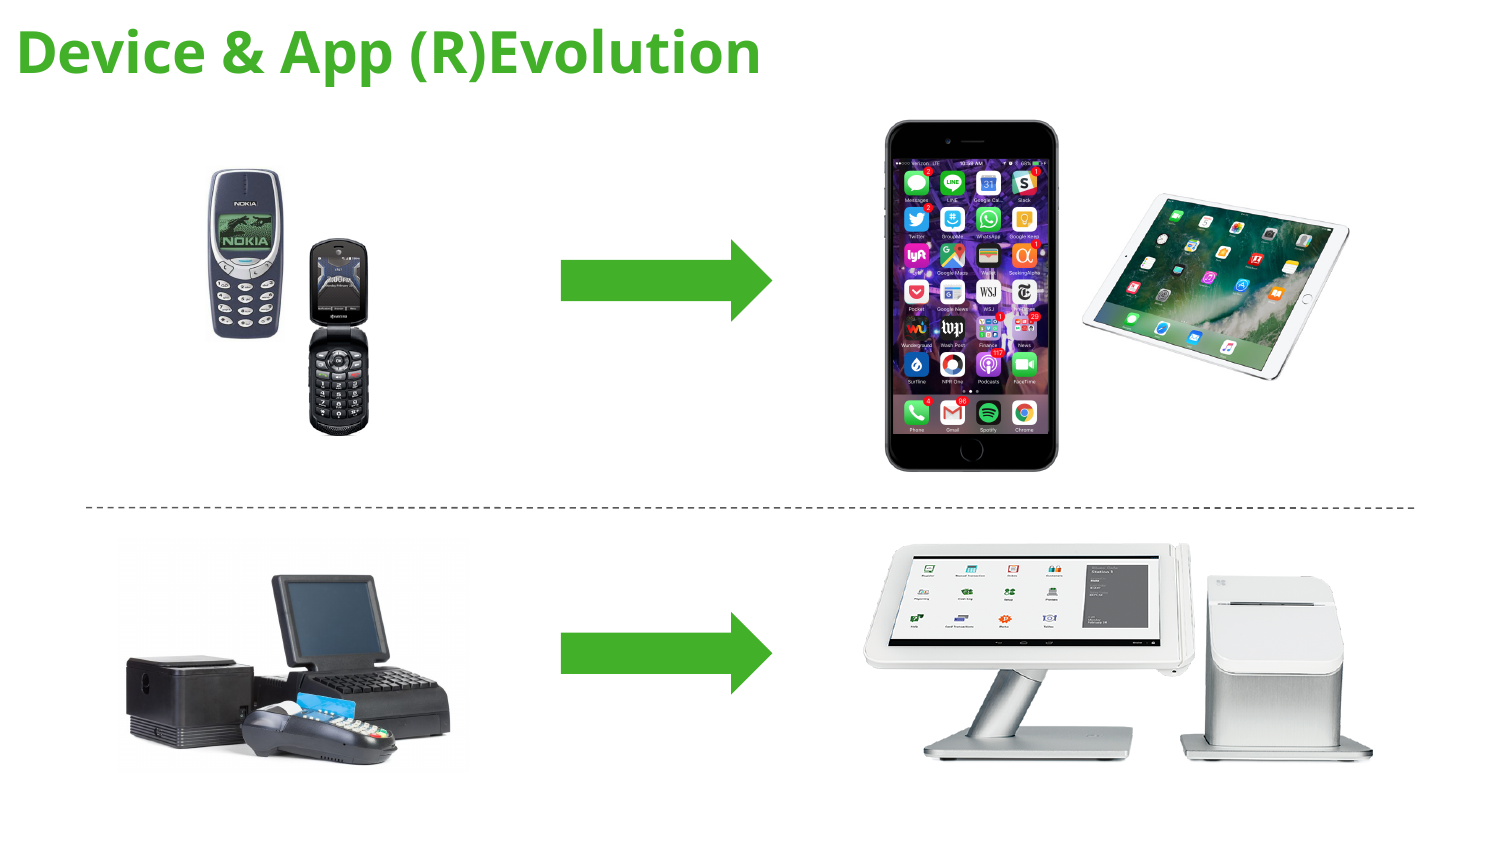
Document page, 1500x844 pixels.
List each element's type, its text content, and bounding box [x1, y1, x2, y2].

title Device & App (R)Evolution [0, 0, 1398, 94]
picture [117, 537, 471, 774]
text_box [205, 165, 382, 441]
text_box [560, 611, 773, 695]
picture [863, 543, 1373, 764]
text_box [560, 239, 773, 322]
picture [1081, 193, 1351, 381]
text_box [882, 119, 1060, 473]
